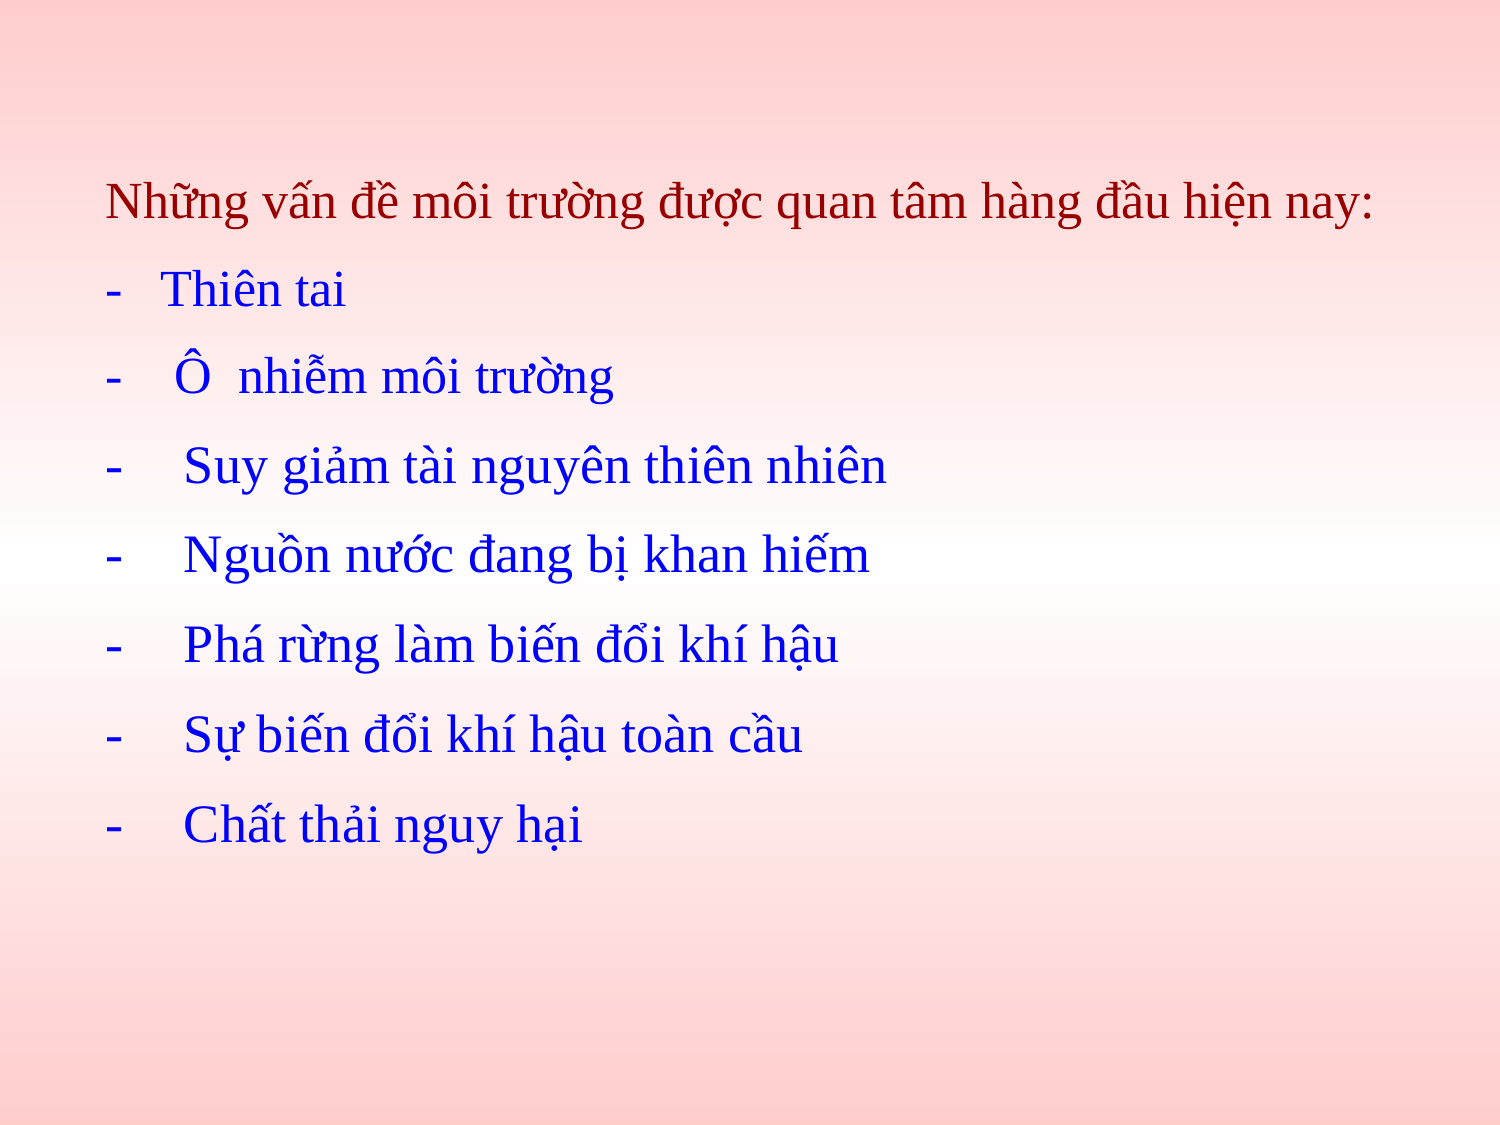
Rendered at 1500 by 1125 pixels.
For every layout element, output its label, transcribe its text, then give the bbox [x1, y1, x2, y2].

list Những vấn đề môi trường được quan tâm hàng đầu hiện nay: - Thiên tai - Ô nhiễm môi trường - Suy giảm tài nguyên thiên nhiên - Nguồn nước đang bị khan hiếm - Phá rừng làm biến đổi khí hậu - Sự biến đổi khí hậu toàn cầu - Chất thải nguy hại [90, 52, 1441, 1012]
